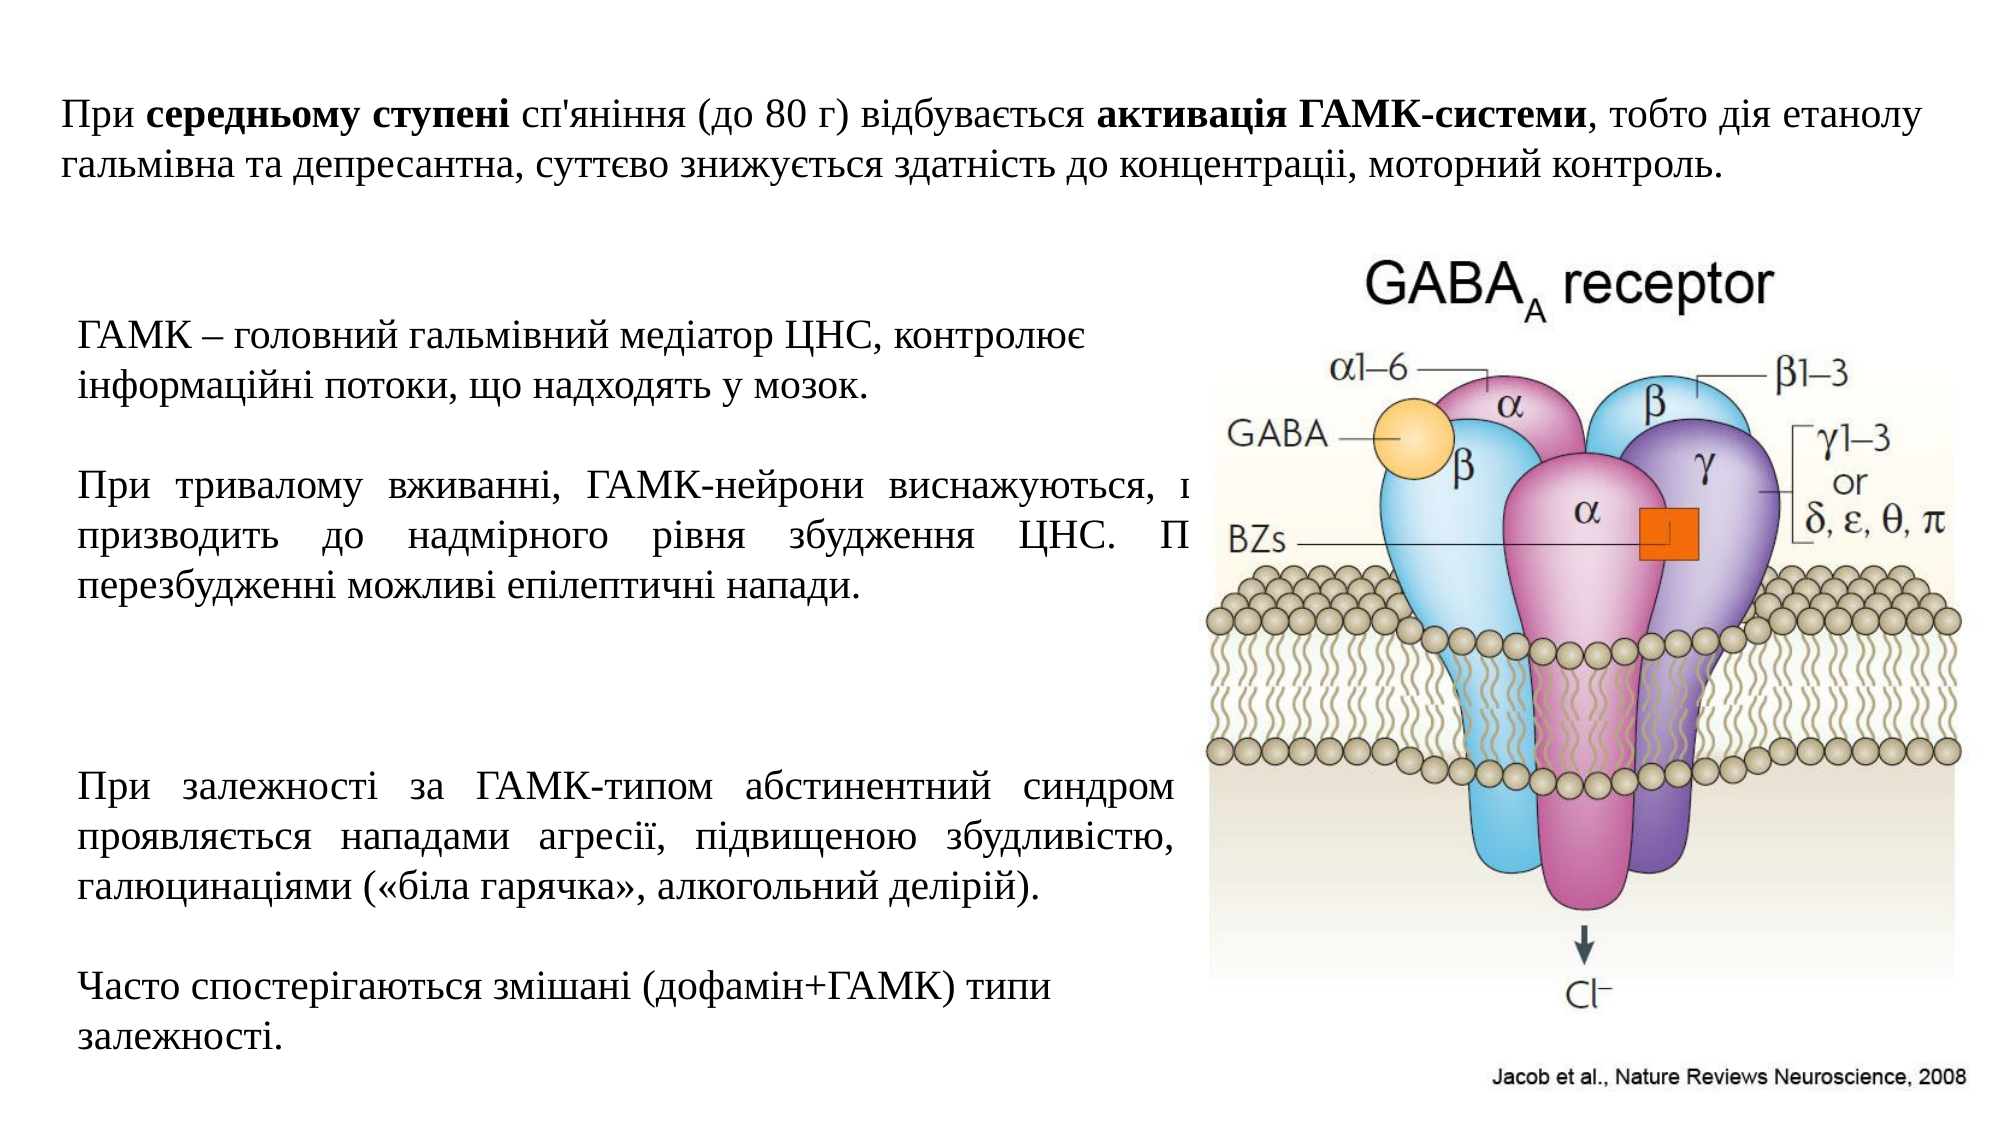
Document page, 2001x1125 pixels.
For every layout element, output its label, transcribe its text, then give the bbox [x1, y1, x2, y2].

text_box ГАМК – головний гальмівний медіатор ЦНС, контролює інформаційні потоки, що надходять у мозок. При тривалому вживанні, ГАМК-нейрони виснажуються, що призводить до надмірного рівня збудження ЦНС. При перезбудженні можливі епілептичні напади. [62, 299, 1189, 660]
picture [1189, 254, 1980, 1106]
text_box При середньому ступені сп'яніння (до 80 г) відбувається активація ГАМК-системи, тобто дія етанолу гальмівна та депресантна, суттєво знижується здатність до концентраціі, моторний контроль. [46, 78, 1938, 194]
text_box При залежності за ГАМК-типом абстинентний синдром проявляється нападами агресії, підвищеною збудливістю, галюцинаціями («біла гарячка», алкогольний делірій). Часто спостерігаються змішані (дофамін+ГАМК) типи залежності. [62, 750, 1189, 1066]
